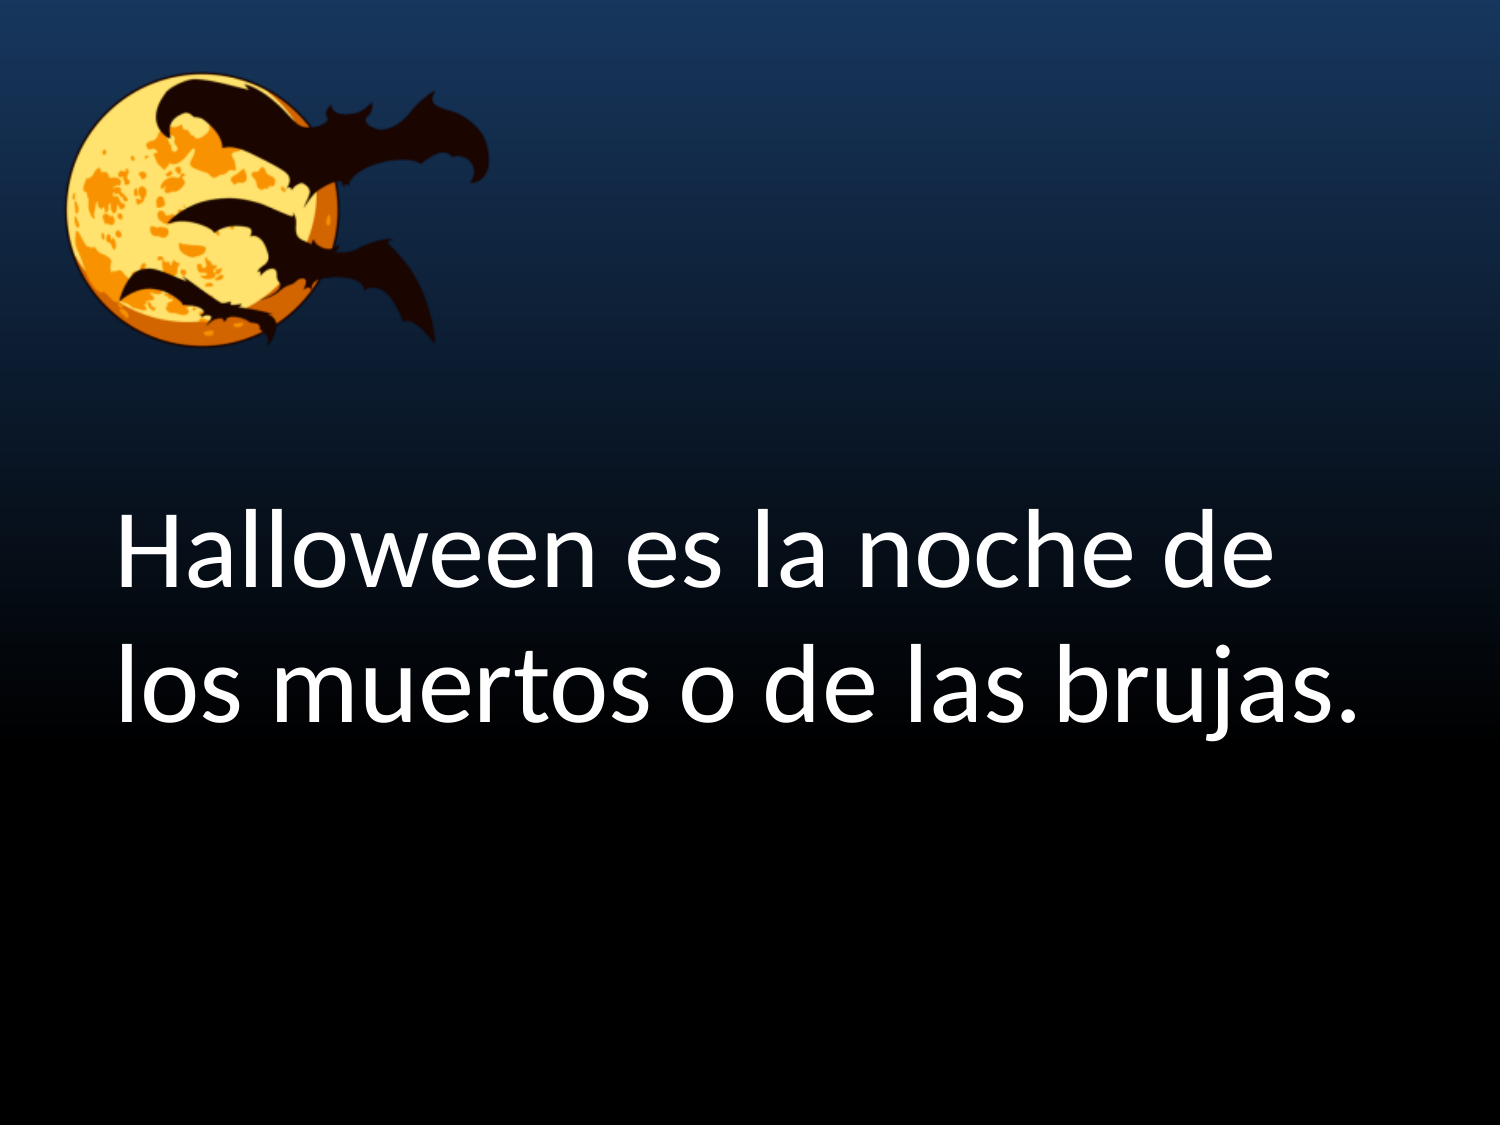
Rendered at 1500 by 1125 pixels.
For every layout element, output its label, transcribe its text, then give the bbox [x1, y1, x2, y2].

picture [52, 56, 506, 360]
title Halloween es la noche de los muertos o de las brujas. [100, 468, 1400, 823]
